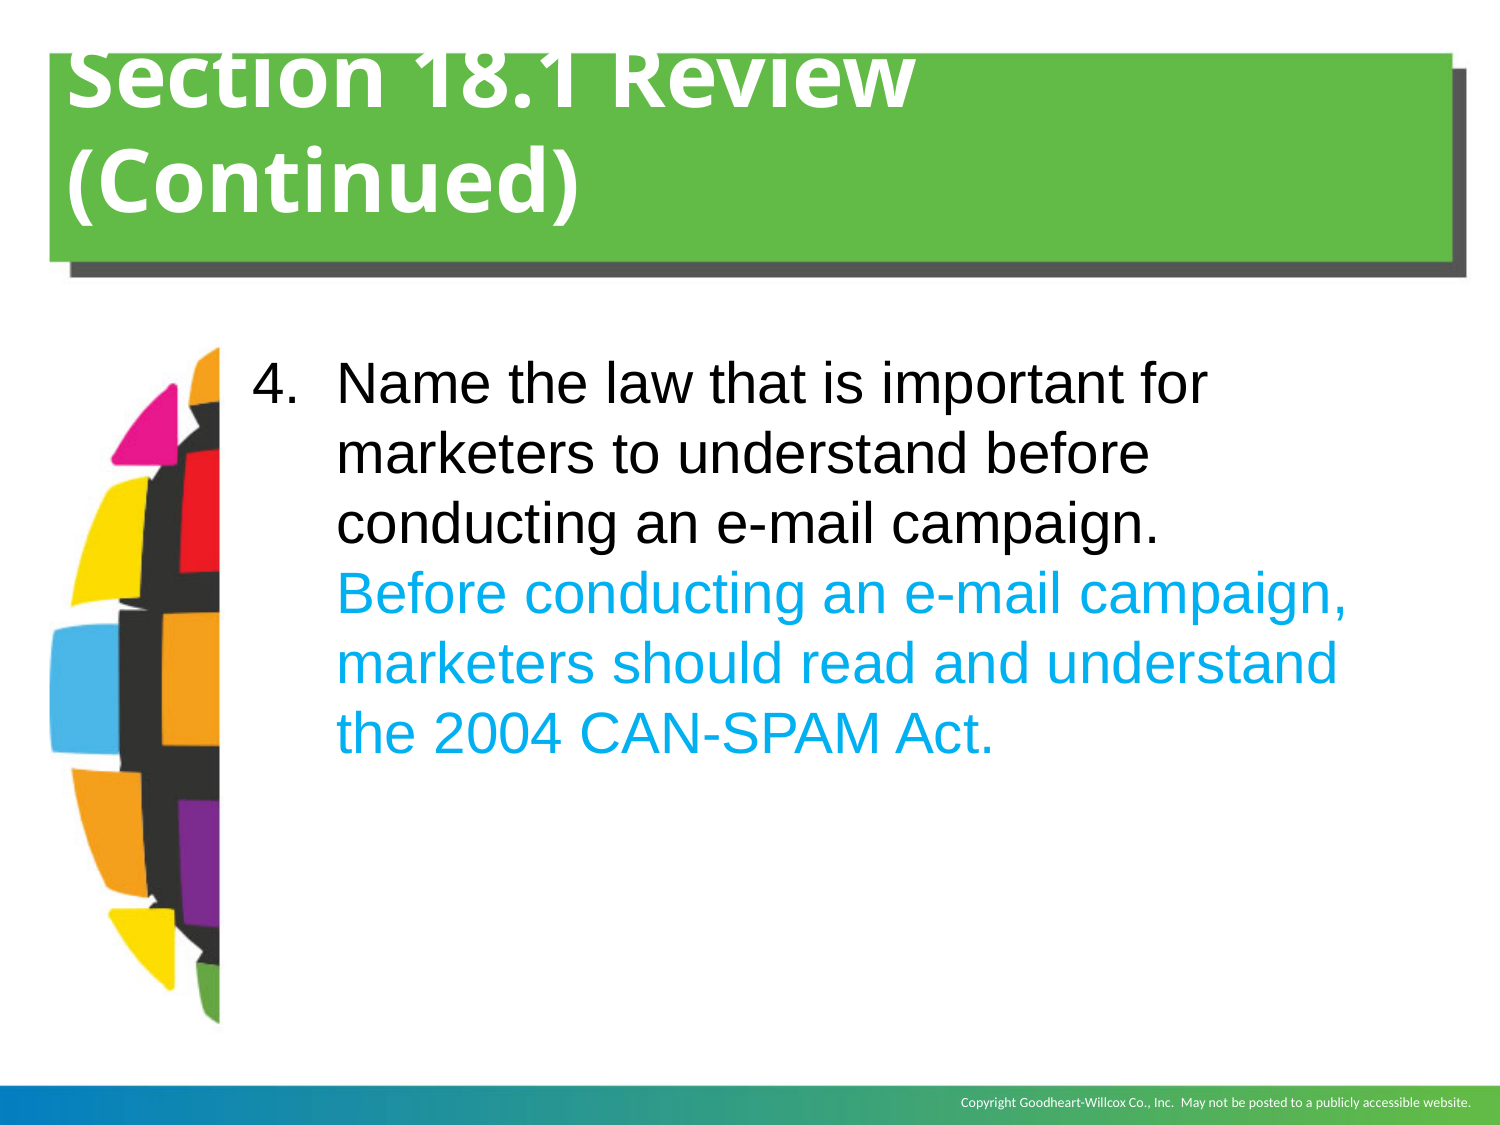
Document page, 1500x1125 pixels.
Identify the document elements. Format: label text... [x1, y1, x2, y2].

list Name the law that is important for marketers to understand before conducting an e-mail campaign. Before conducting an e-mail campaign, marketers should read and understand the 2004 CAN-SPAM Act. [237, 337, 1438, 1075]
title Section 18.1 Review (Continued) [51, 74, 1438, 238]
picture [0, 0, 1500, 1125]
